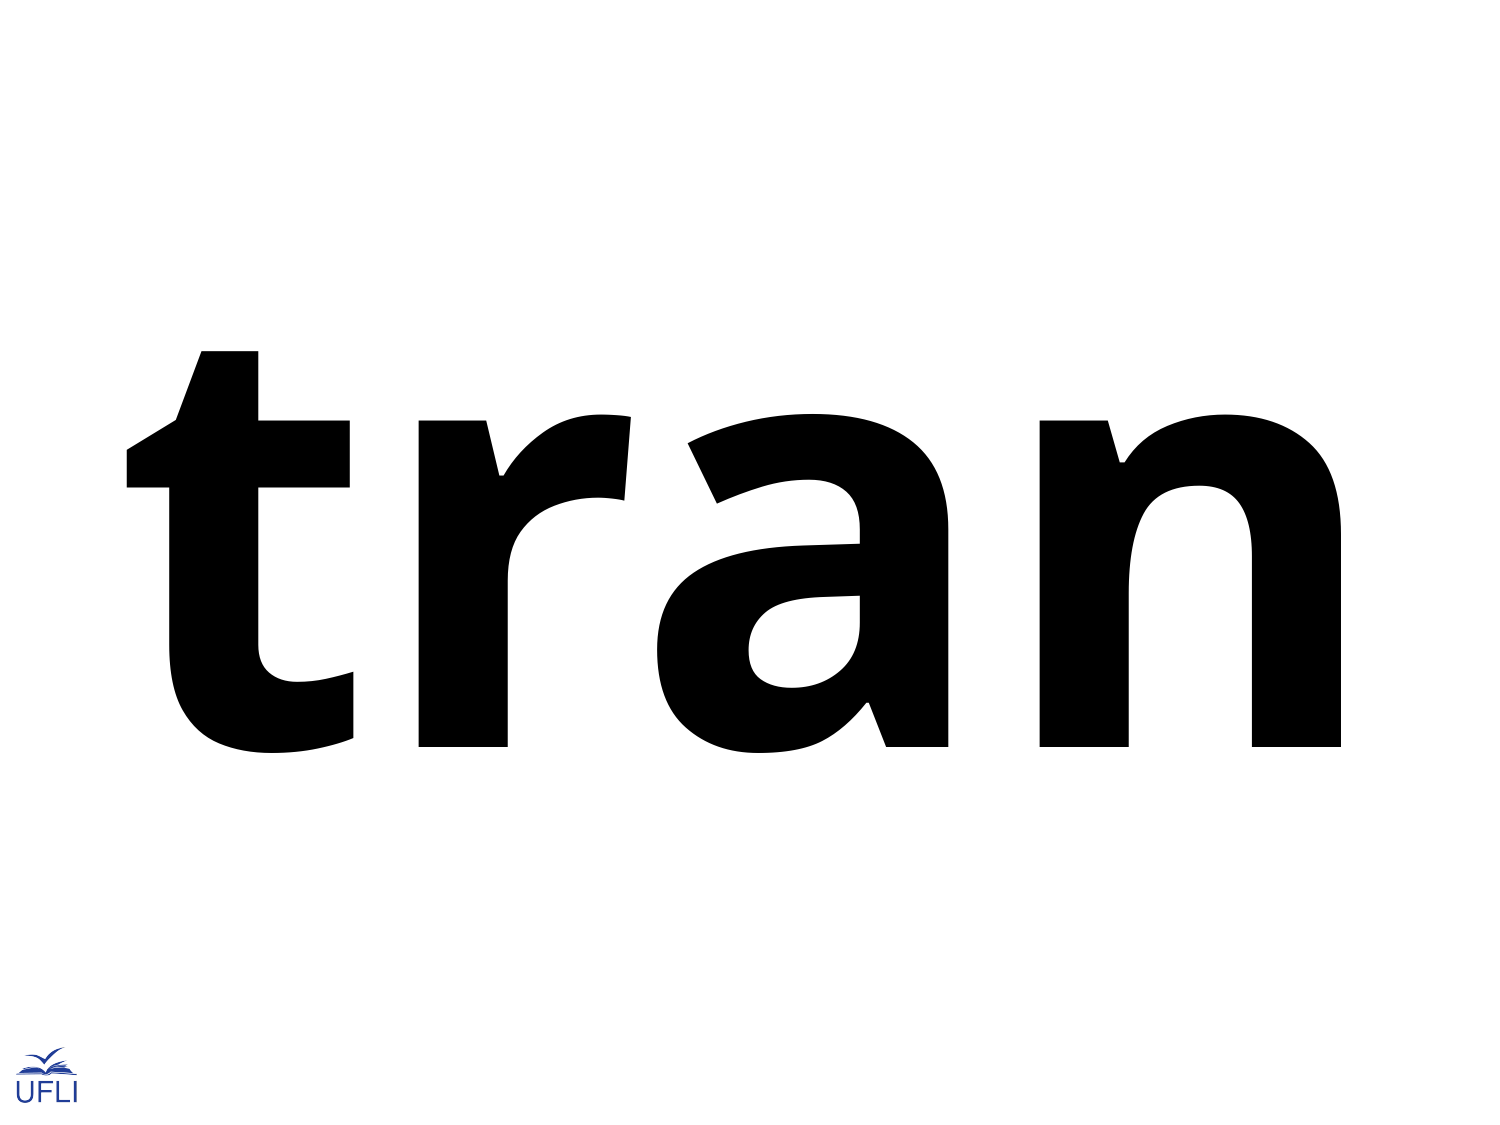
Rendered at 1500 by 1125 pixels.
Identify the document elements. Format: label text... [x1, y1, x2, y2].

text_box trans [0, 142, 1500, 1125]
